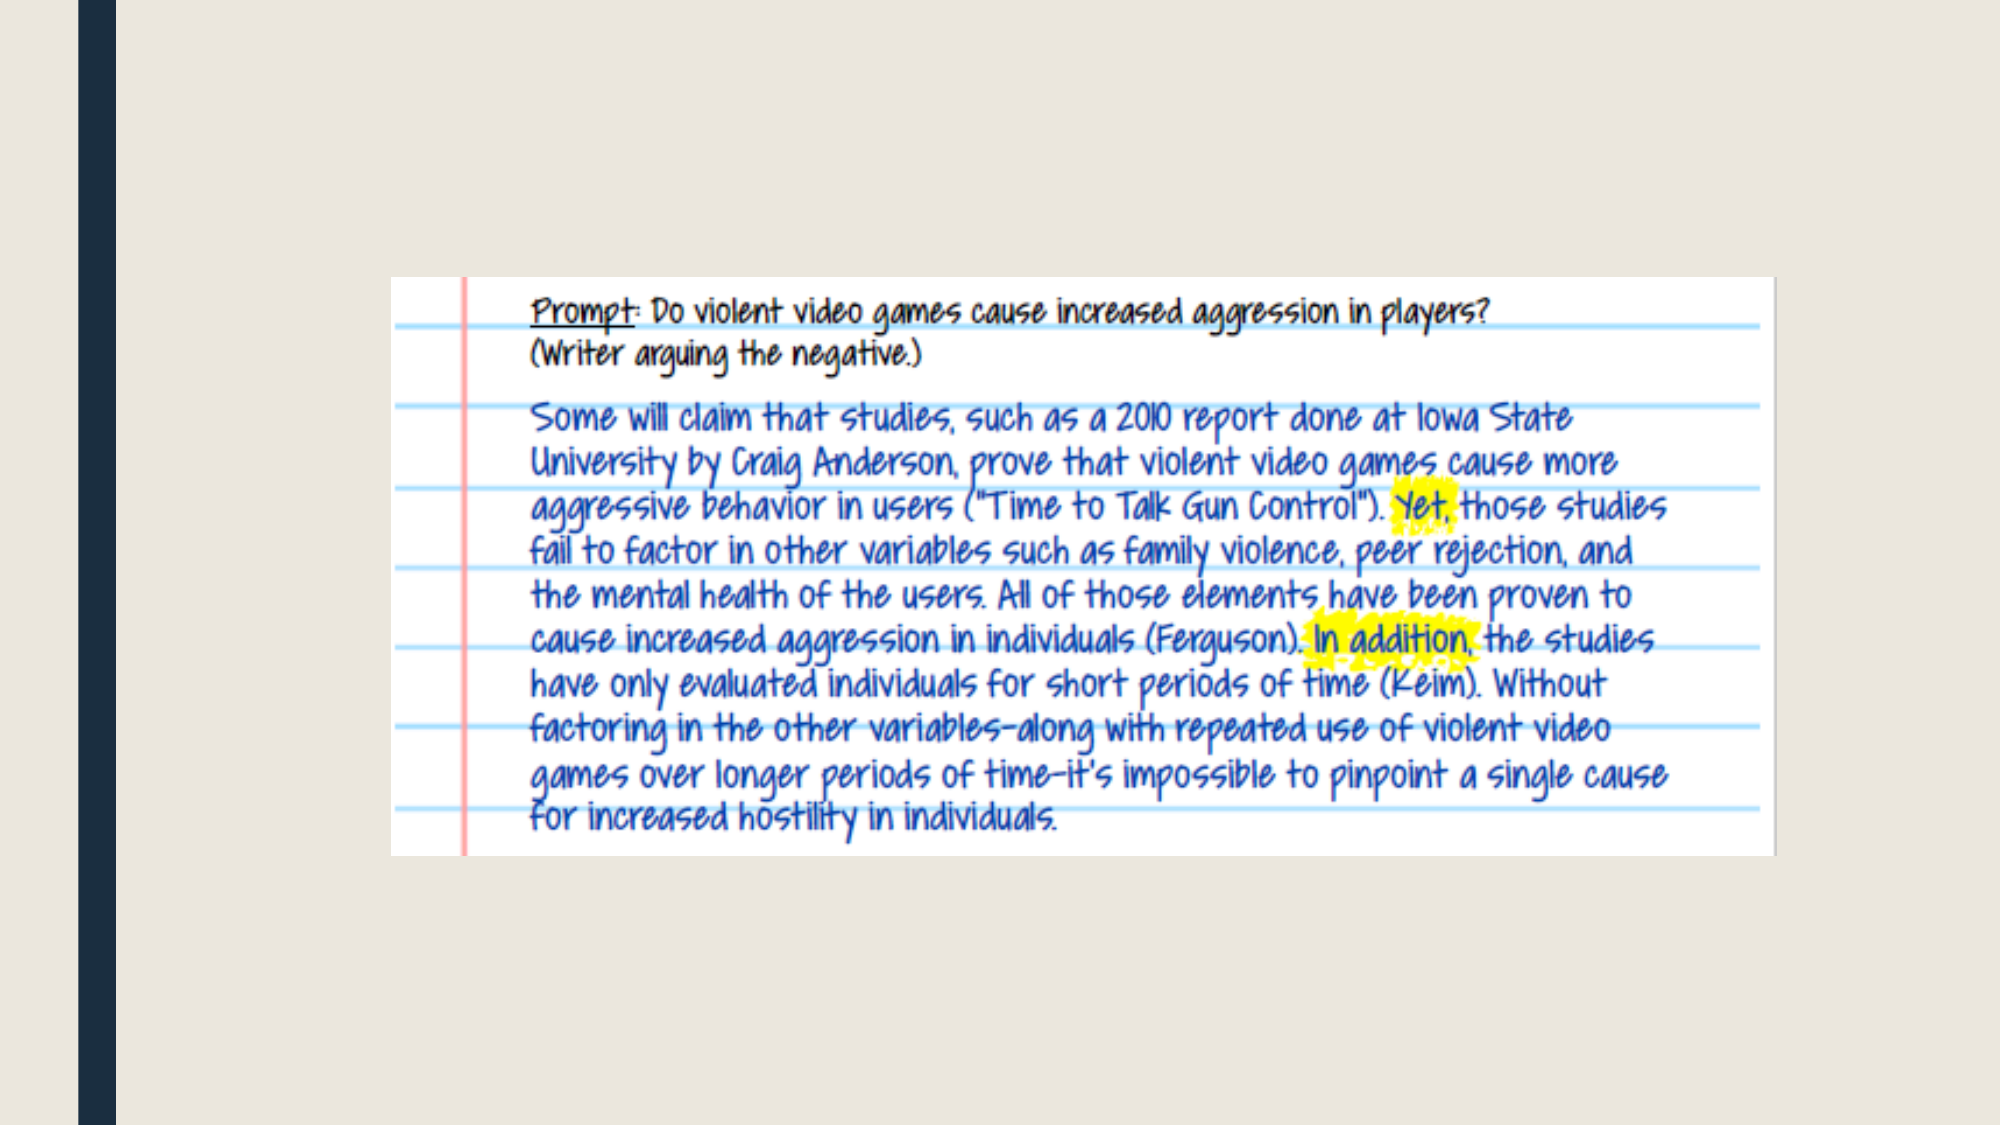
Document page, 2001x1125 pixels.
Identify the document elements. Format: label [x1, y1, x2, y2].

picture [391, 277, 1777, 856]
